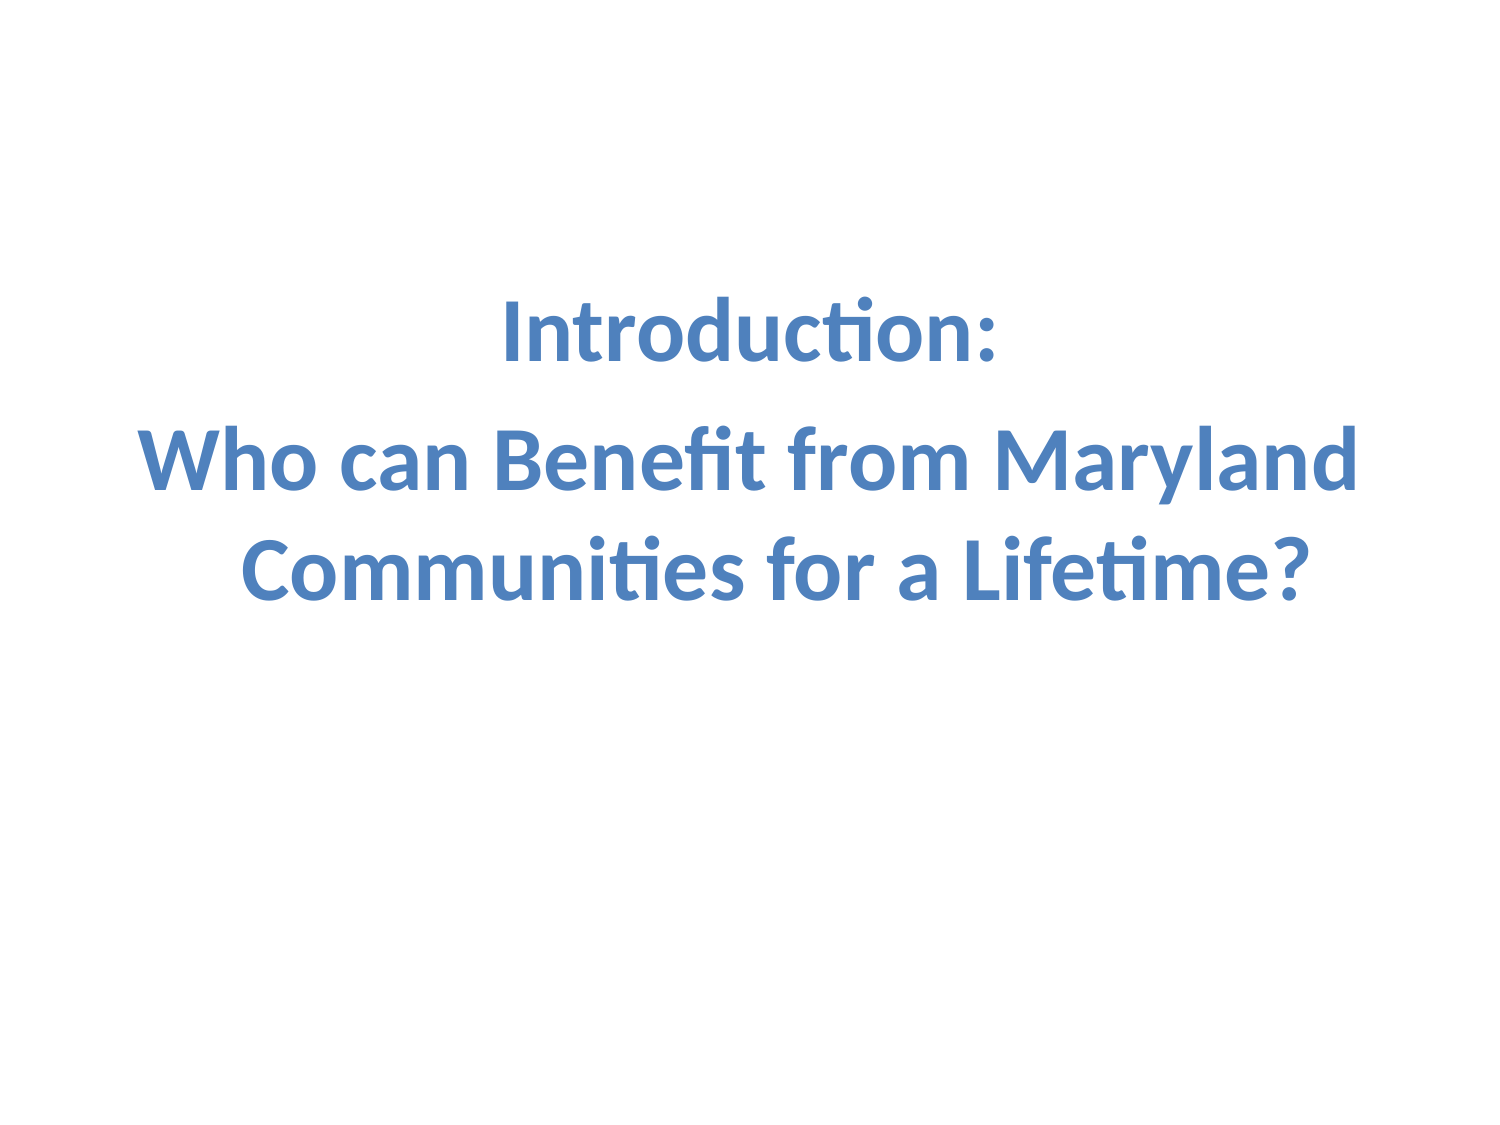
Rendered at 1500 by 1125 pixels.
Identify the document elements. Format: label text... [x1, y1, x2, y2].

list Introduction: Who can Benefit from Maryland Communities for a Lifetime? [75, 262, 1425, 1005]
